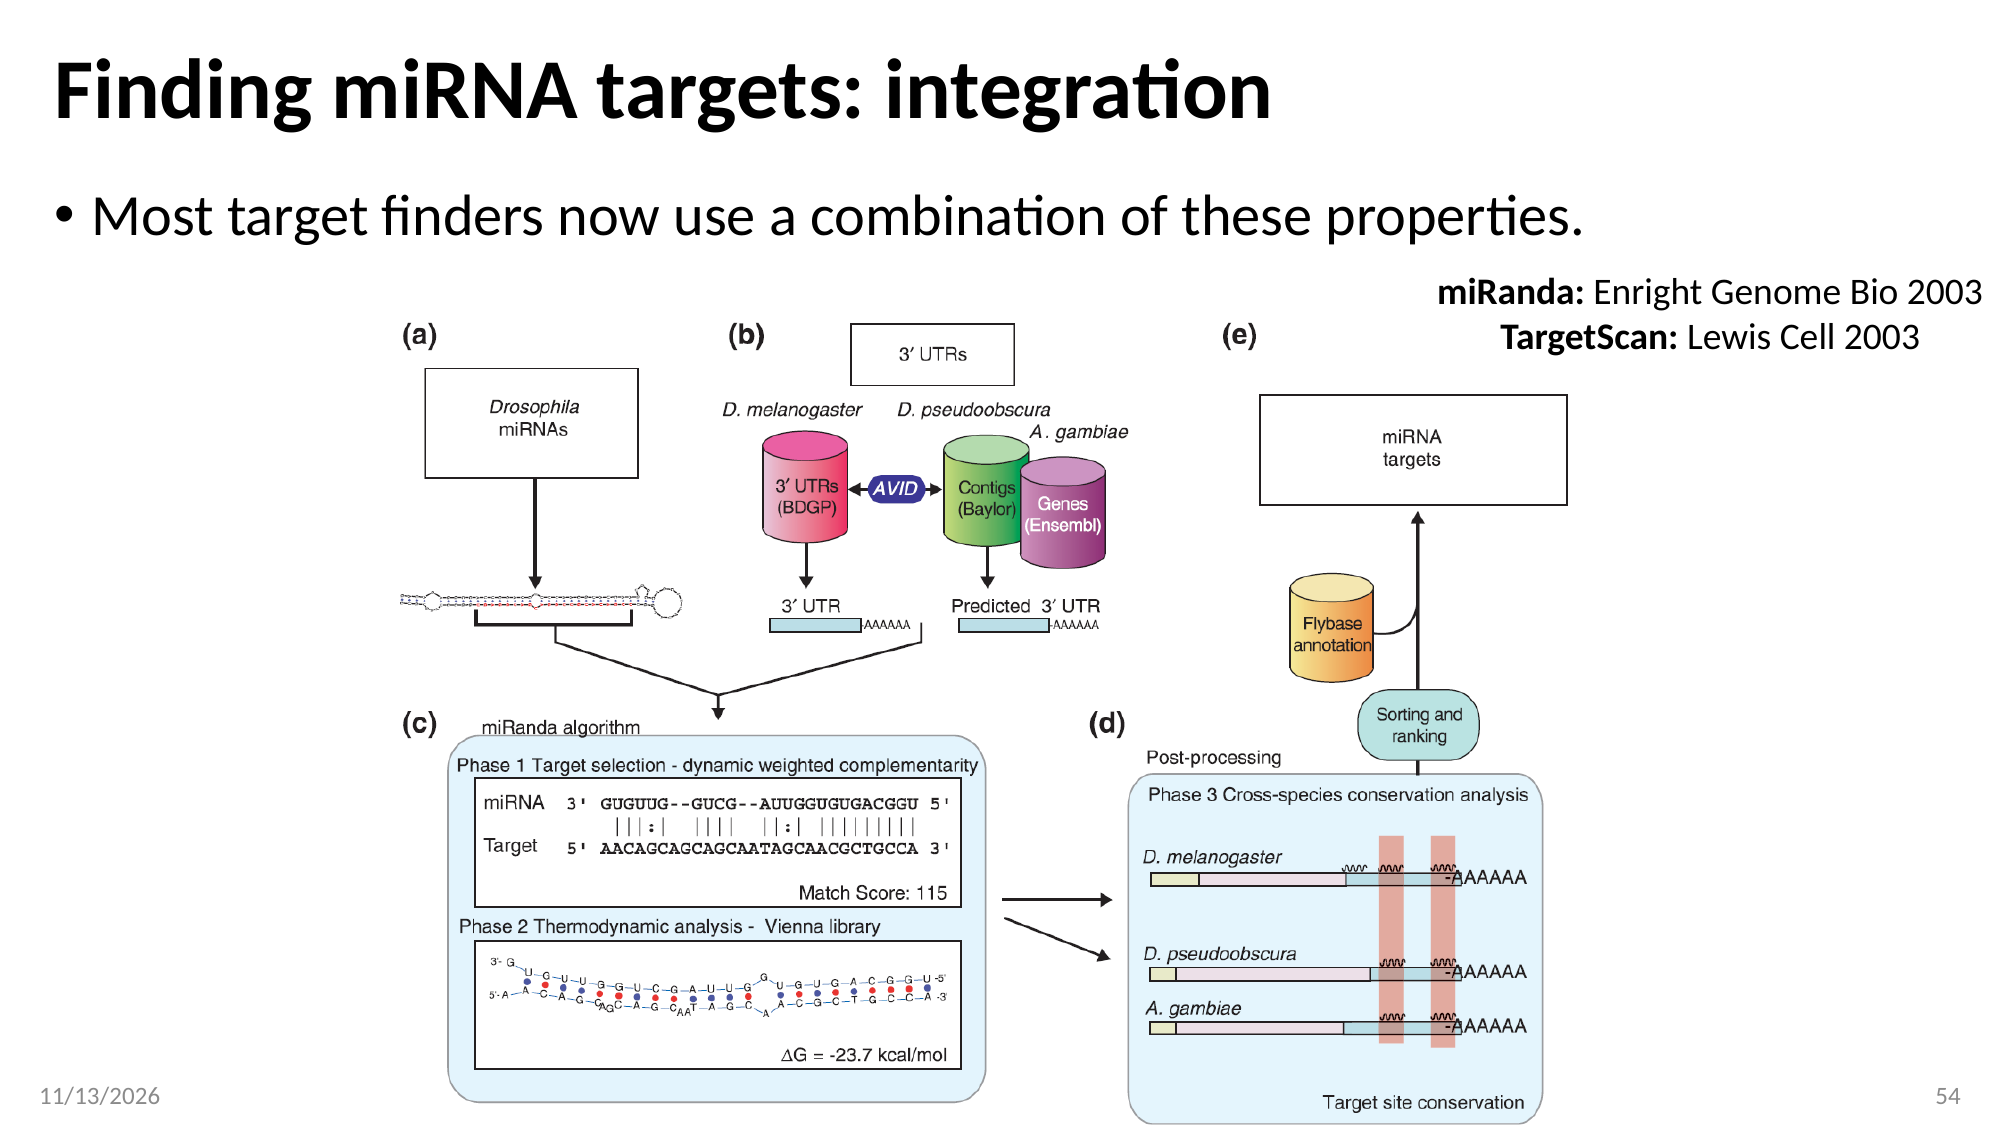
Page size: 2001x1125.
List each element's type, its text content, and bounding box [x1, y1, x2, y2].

title Finding miRNA targets: integration [39, 37, 1961, 145]
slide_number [39, 1064, 391, 1125]
list Most target finders now use a combination of these properties. [39, 177, 1961, 1064]
picture [391, 319, 1569, 1125]
text_box miRanda: Enright Genome Bio 2003 TargetScan: Lewis Cell 2003 [1422, 259, 1999, 365]
slide_number 54 [1569, 1064, 1961, 1125]
